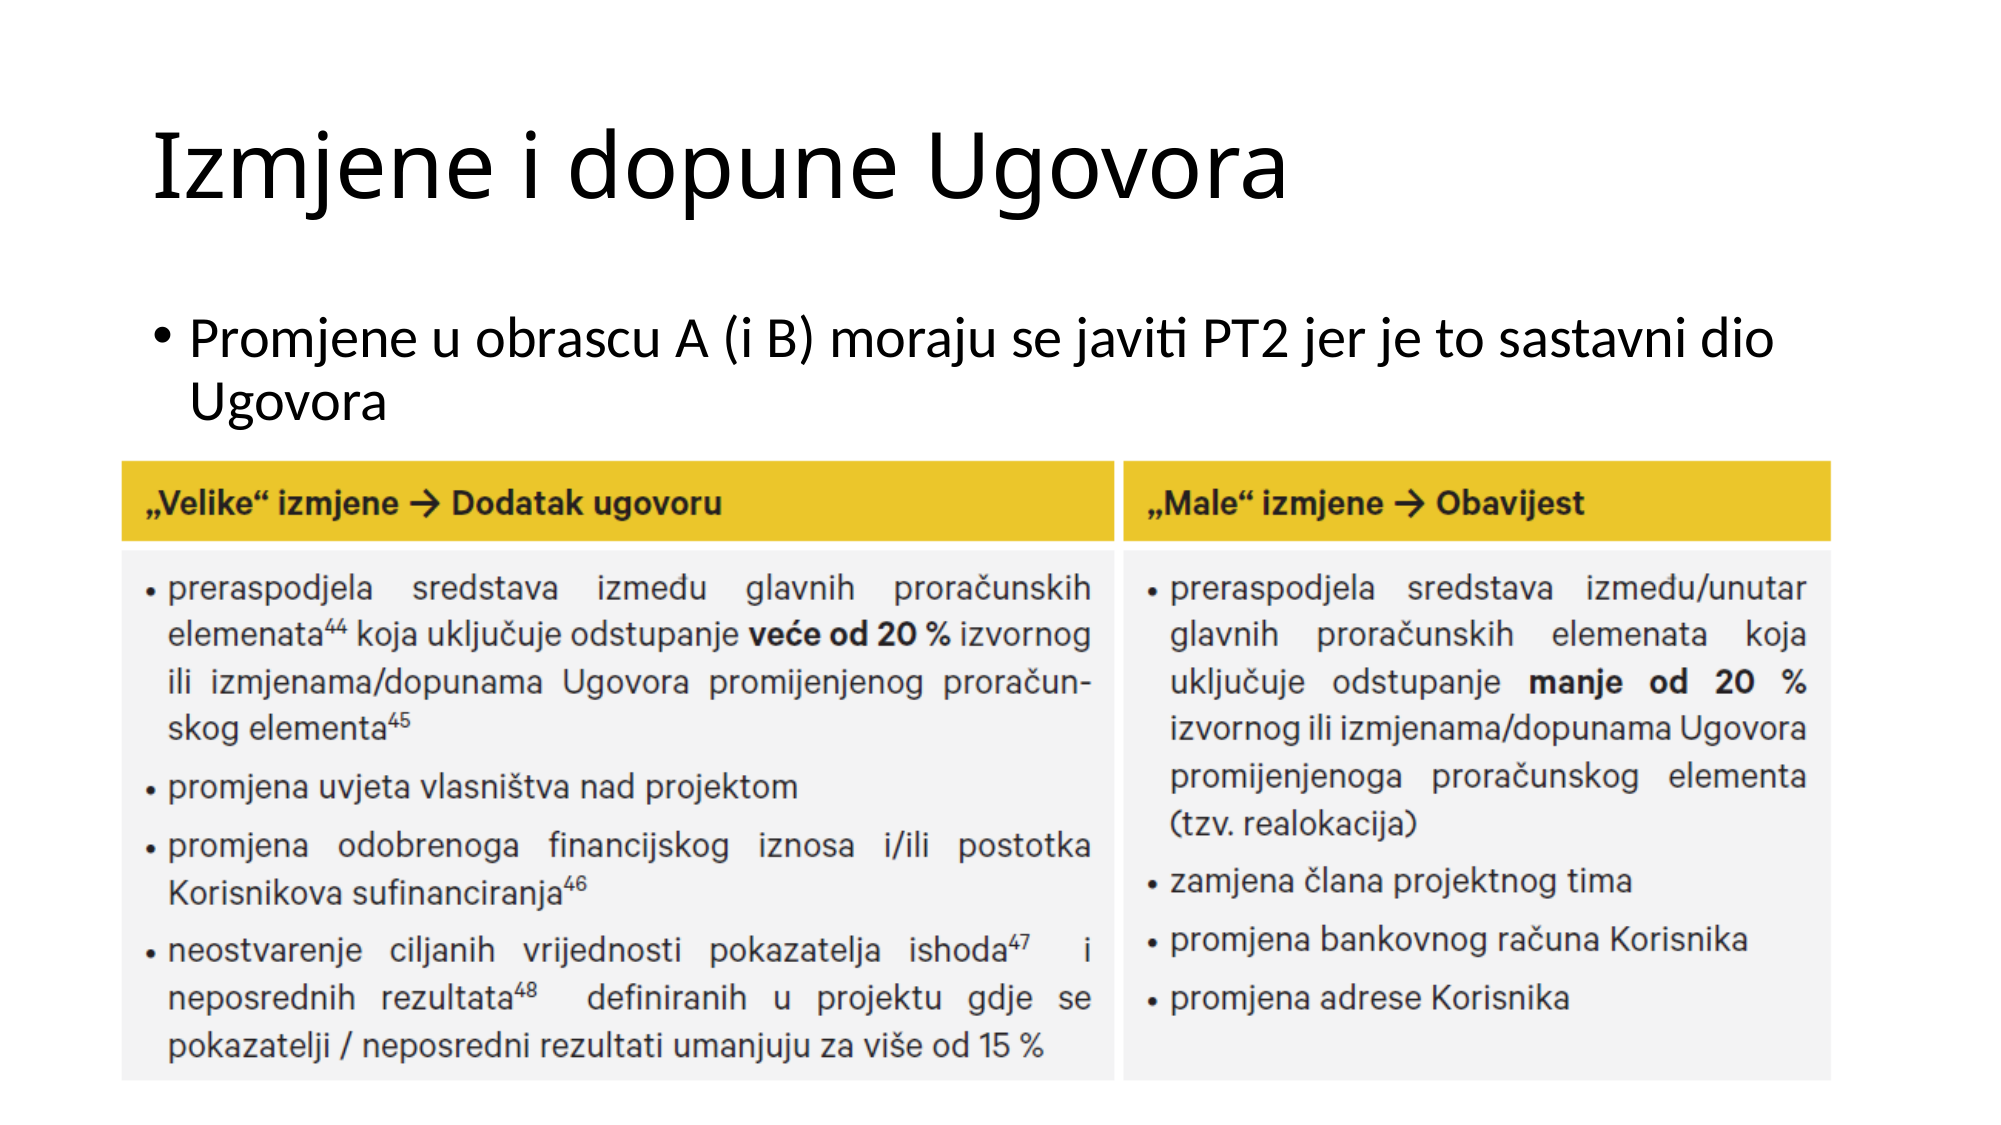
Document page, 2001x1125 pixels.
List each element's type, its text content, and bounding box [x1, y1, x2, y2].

title Izmjene i dopune Ugovora [137, 59, 1863, 278]
list Promjene u obrascu A (i B) moraju se javiti PT2 jer je to sastavni dio Ugovora [137, 299, 1863, 436]
picture [56, 436, 1902, 1125]
